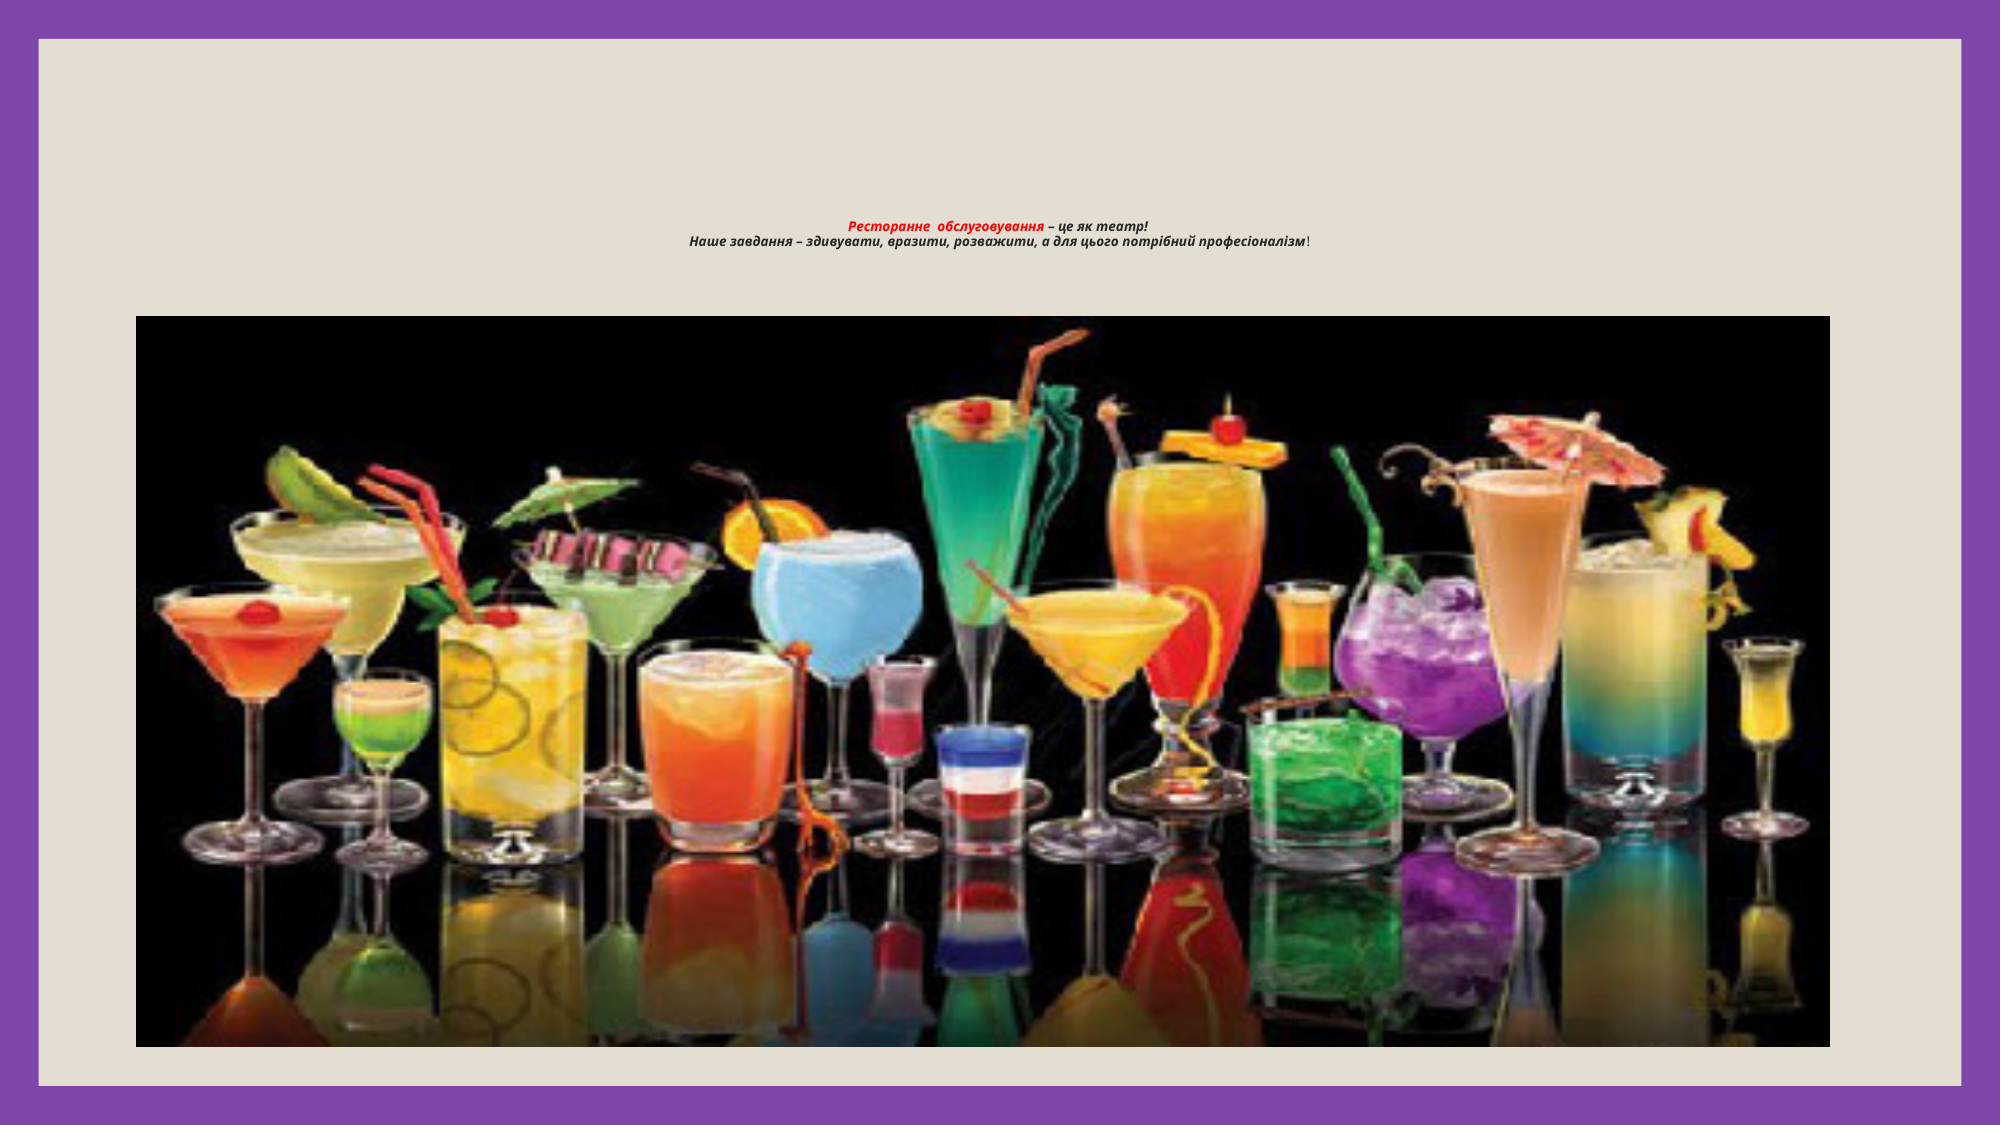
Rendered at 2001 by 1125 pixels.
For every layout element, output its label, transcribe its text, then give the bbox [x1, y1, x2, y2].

title Ресторанне обслуговування – це як театр! Наше завдання – здивувати, вразити, розважити, а для цього потрібний професіоналізм! [174, 166, 1825, 311]
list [136, 316, 1830, 1047]
